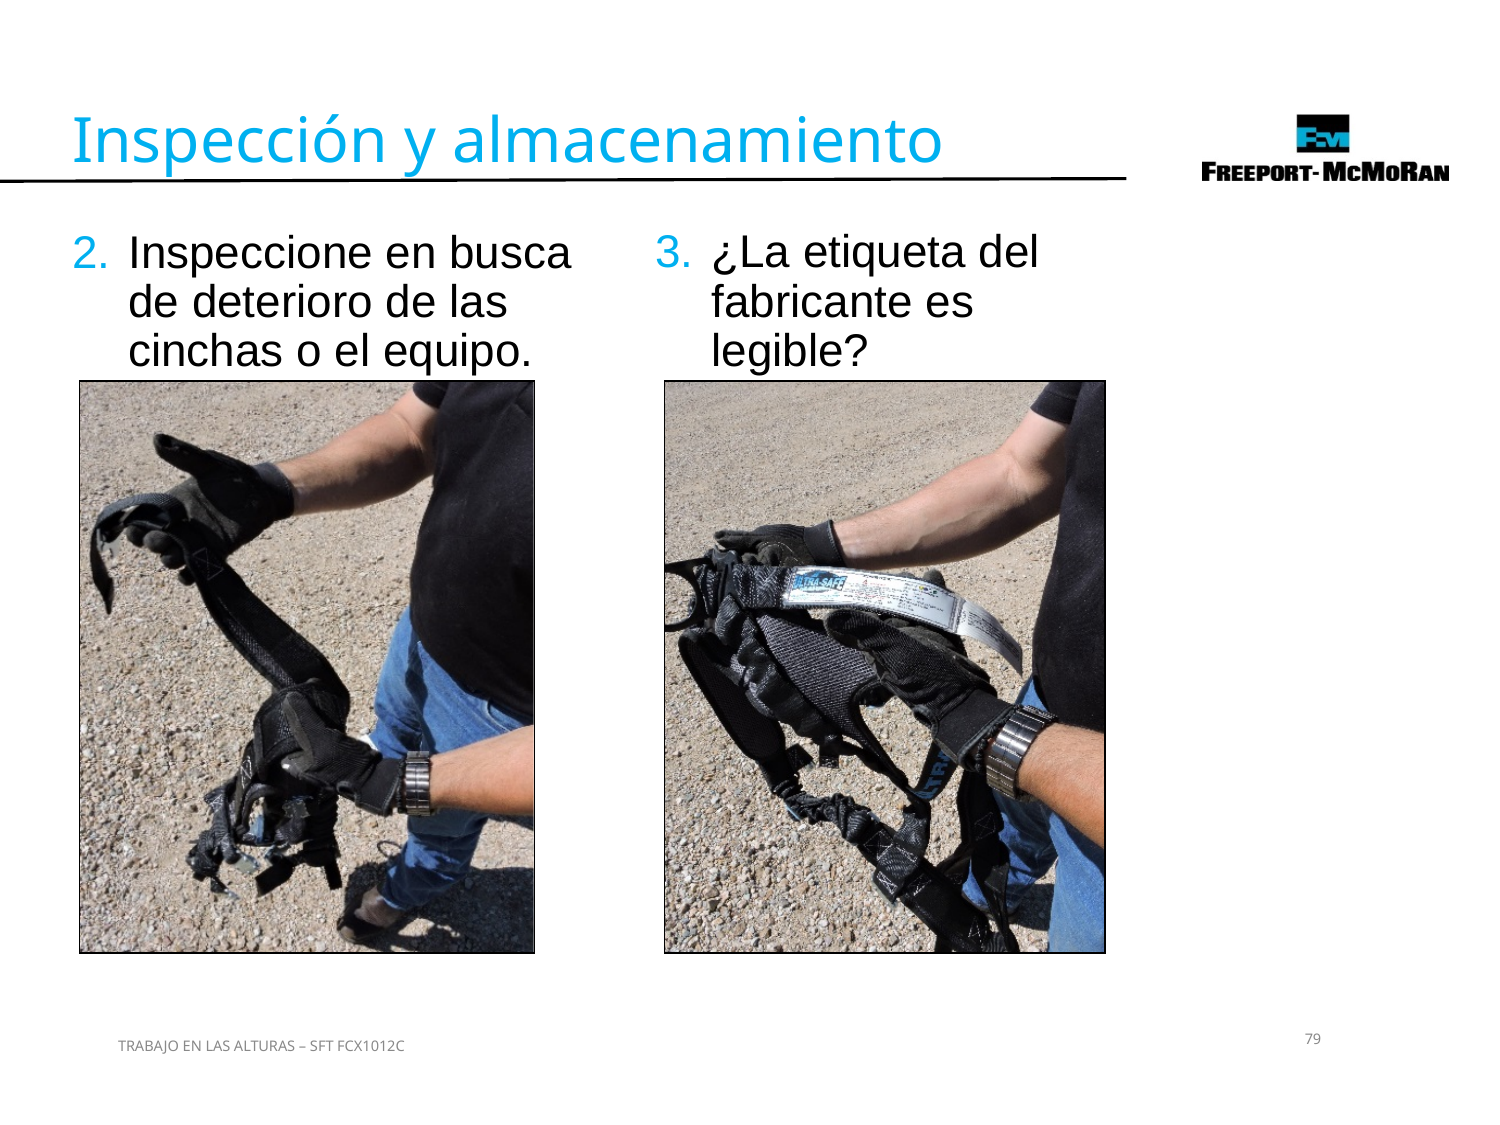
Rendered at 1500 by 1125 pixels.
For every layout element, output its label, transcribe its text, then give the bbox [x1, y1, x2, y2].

picture [665, 381, 1105, 953]
slide_number 79 [1126, 1010, 1500, 1070]
list Inspección y almacenamiento [57, 101, 1081, 227]
picture [80, 381, 534, 953]
footer TRABAJO EN LAS ALTURAS – SFT FCX1012C [103, 1015, 1004, 1076]
list Inspeccione en busca de deterioro de las cinchas o el equipo. [57, 227, 631, 990]
picture [1202, 113, 1449, 181]
text_box ¿La etiqueta del fabricante es legible? [640, 221, 1139, 990]
